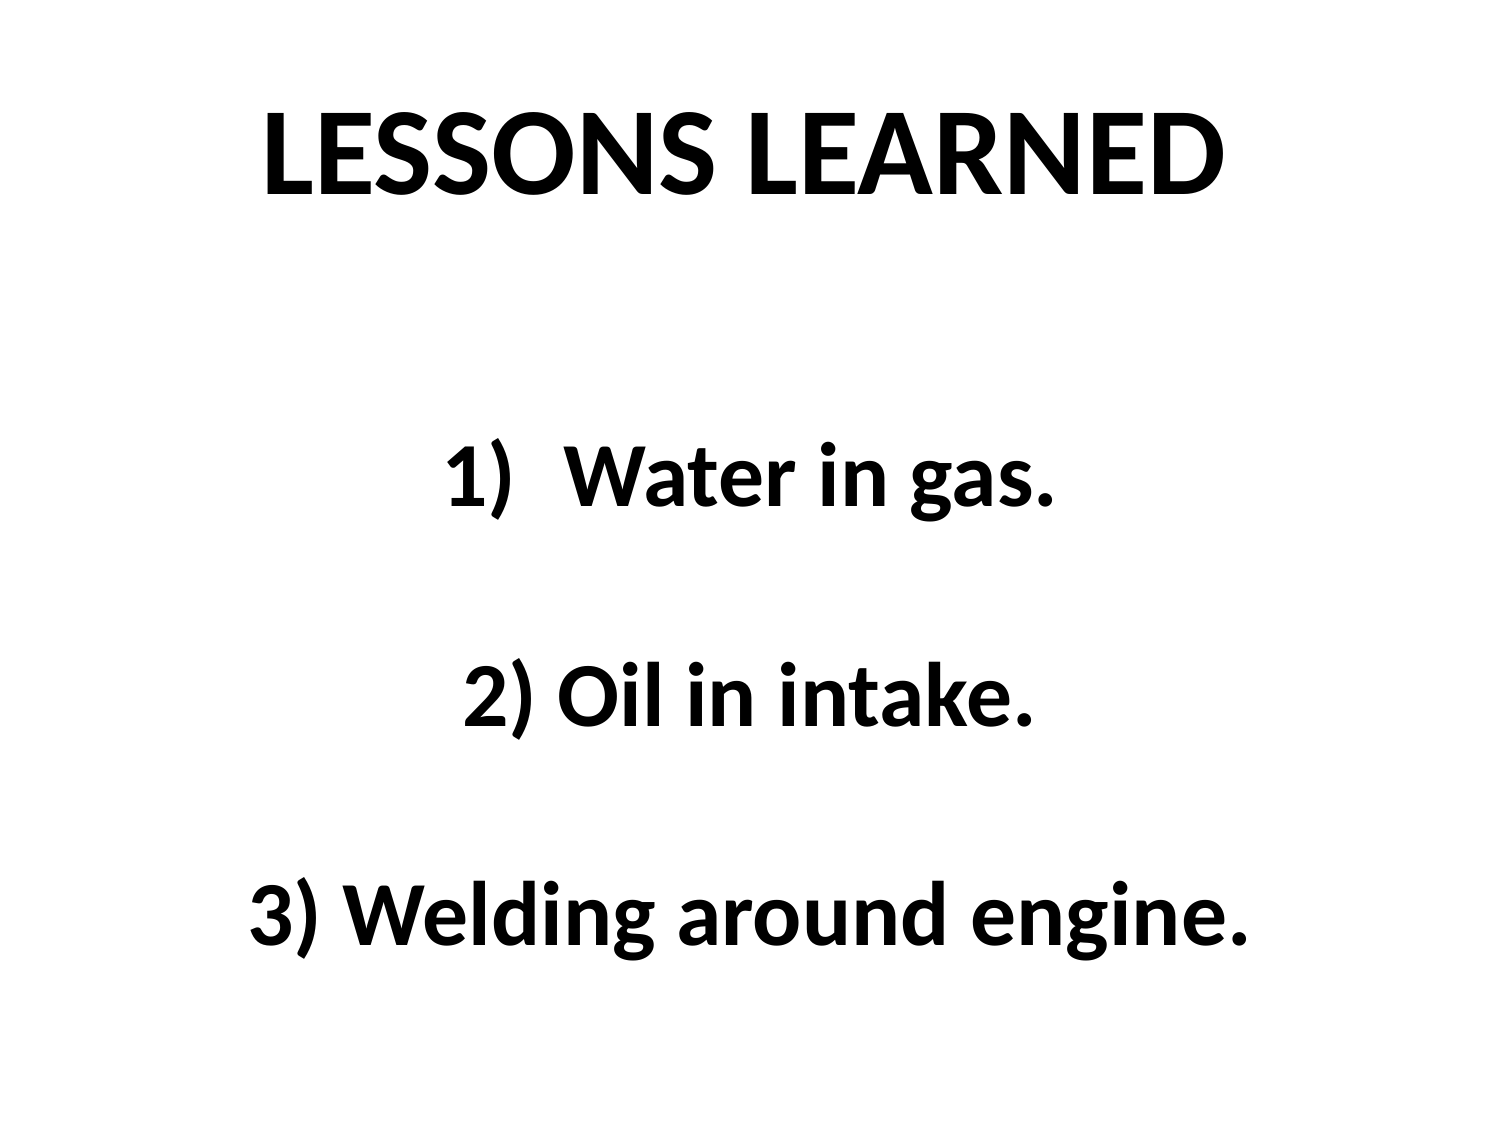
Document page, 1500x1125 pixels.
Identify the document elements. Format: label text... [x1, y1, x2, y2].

text_box Water in gas. 2) Oil in intake. 3) Welding around engine. [74, 406, 1425, 972]
text_box LESSONS LEARNED [99, 62, 1388, 228]
